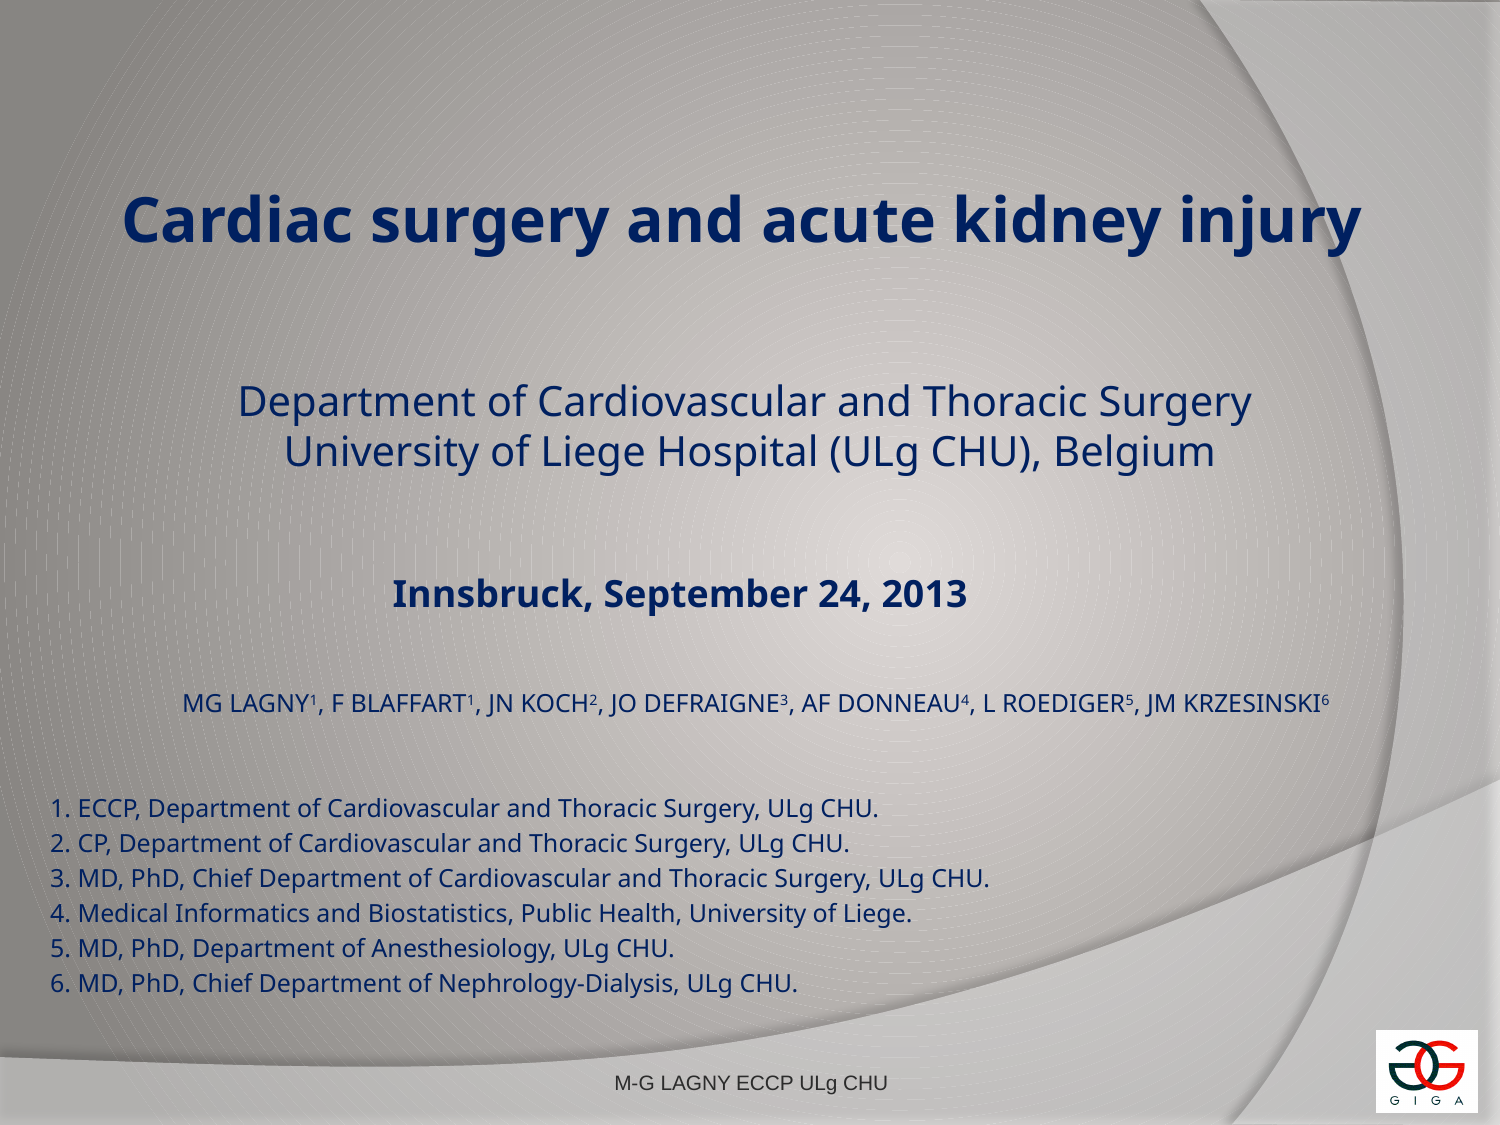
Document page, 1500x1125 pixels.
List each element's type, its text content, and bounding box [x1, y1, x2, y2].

title Cardiac surgery and acute kidney injury Department of Cardiovascular and Thoracic Surgery University of Liege Hospital (ULg CHU), Belgium [0, 116, 1500, 539]
text_box [194, 597, 1341, 659]
picture [1375, 1030, 1478, 1114]
footer M-G LAGNY ECCP ULg CHU [513, 1035, 989, 1095]
text_box Innsbruck, September 24, 2013 [377, 562, 1122, 623]
list MG LAGNY1, F BLAFFART1, JN KOCH2, JO DEFRAIGNE3, AF DONNEAU4, L ROEDIGER5, JM KRZESINSKI6 1. ECCP, Department of Cardiovascular and Thoracic Surgery, ULg CHU. 2. CP, Department of Cardiovascular and Thoracic Surgery, ULg CHU. 3. MD, PhD, Chief Department of Cardiovascular and Thoracic Surgery, ULg CHU. 4. Medical Informatics and Biostatistics, Public Health, University of Liege. 5. MD, PhD, Department of Anesthesiology, ULg CHU. 6. MD, PhD, Chief Department of Nephrology-Dialysis, ULg CHU. [29, 680, 1477, 1061]
